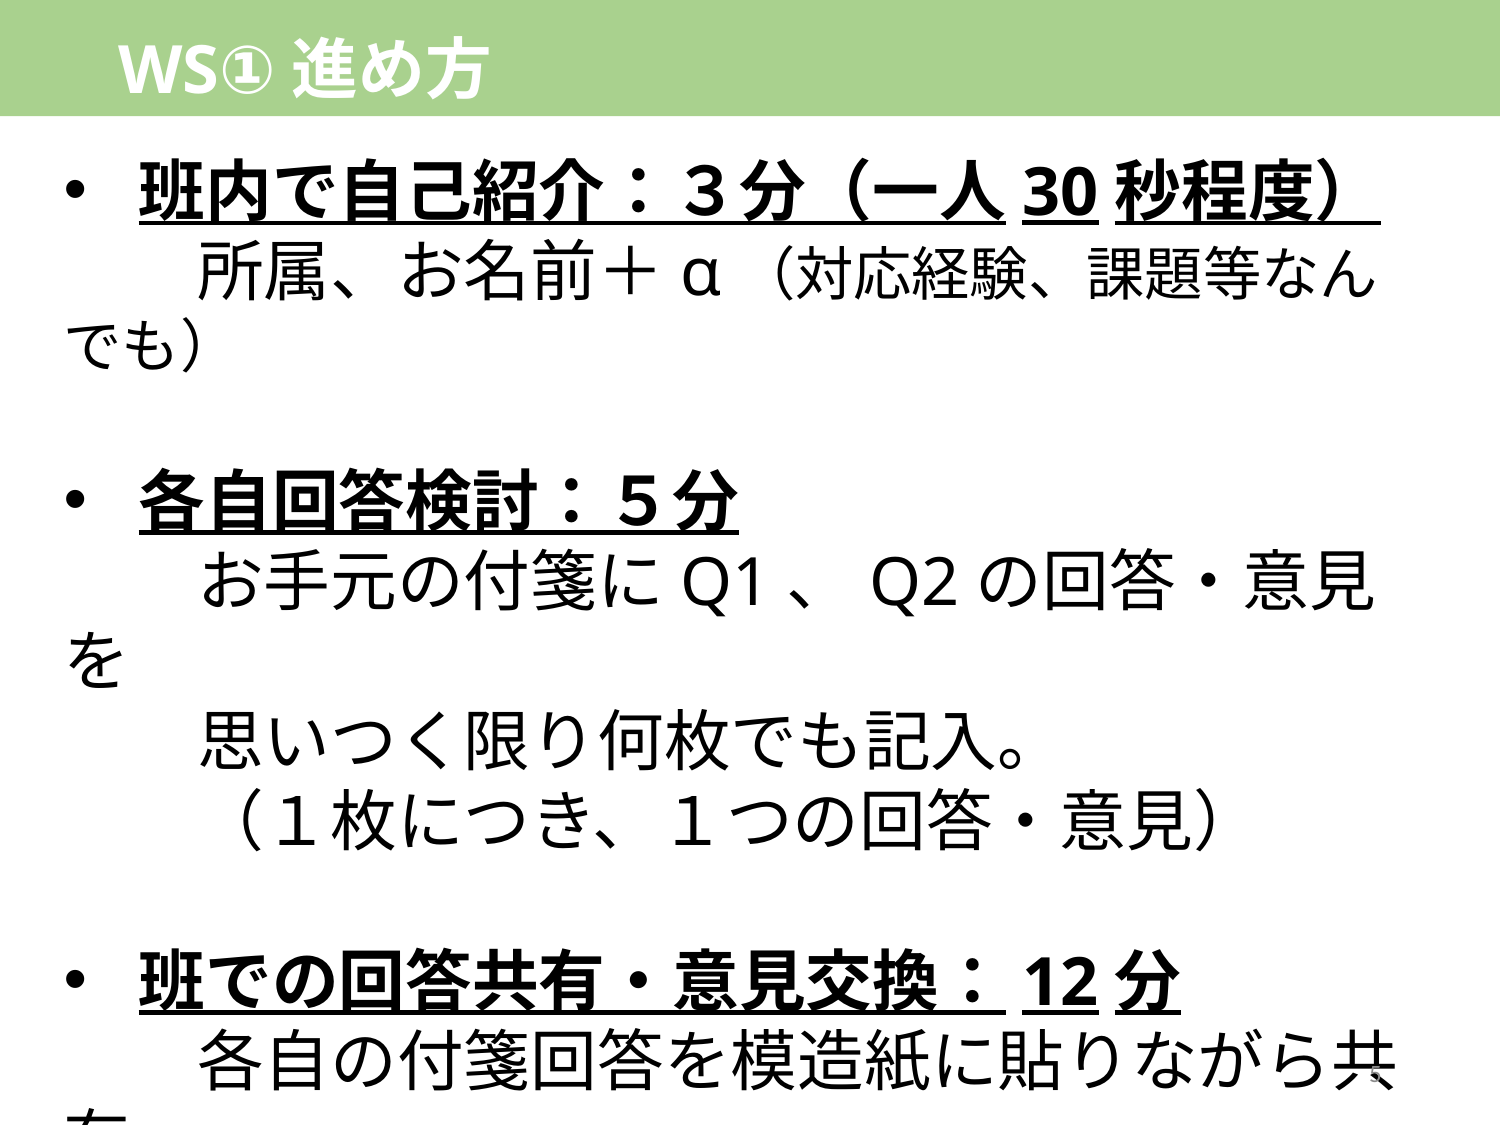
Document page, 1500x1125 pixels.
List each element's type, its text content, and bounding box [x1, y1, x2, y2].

slide_number 5 [1059, 1042, 1397, 1103]
text_box 班内で自己紹介：３分（一人30秒程度） 所属、お名前＋α（対応経験、課題等なんでも） 各自回答検討：５分 お手元の付箋にQ1、Q2の回答・意見を 思いつく限り何枚でも記入。 （１枚につき、１つの回答・意見） 班での回答共有・意見交換：12分 各自の付箋回答を模造紙に貼りながら共有。 [48, 141, 1425, 1125]
title WS①進め方 [103, 0, 1397, 144]
